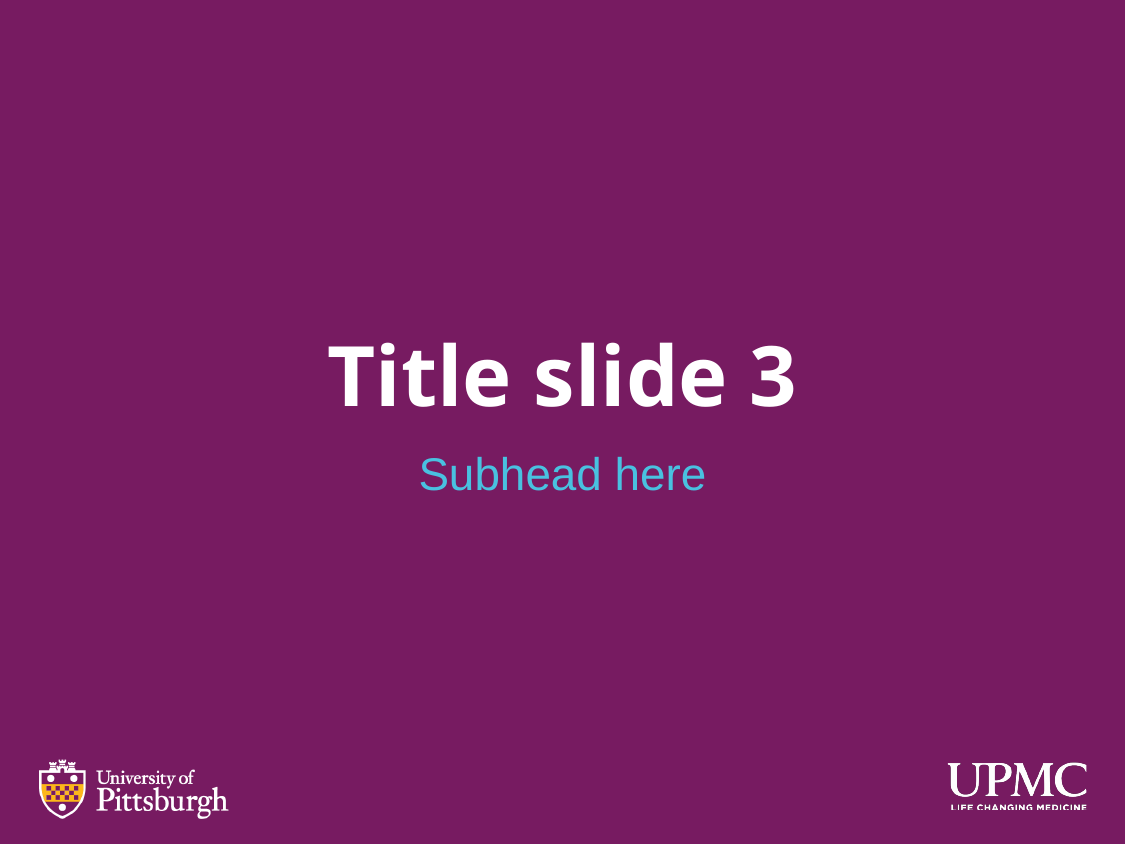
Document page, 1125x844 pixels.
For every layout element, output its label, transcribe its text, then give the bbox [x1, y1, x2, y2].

title Title slide 3 [84, 138, 1041, 432]
picture [20, 732, 247, 844]
subtitle Subhead here [140, 443, 985, 647]
